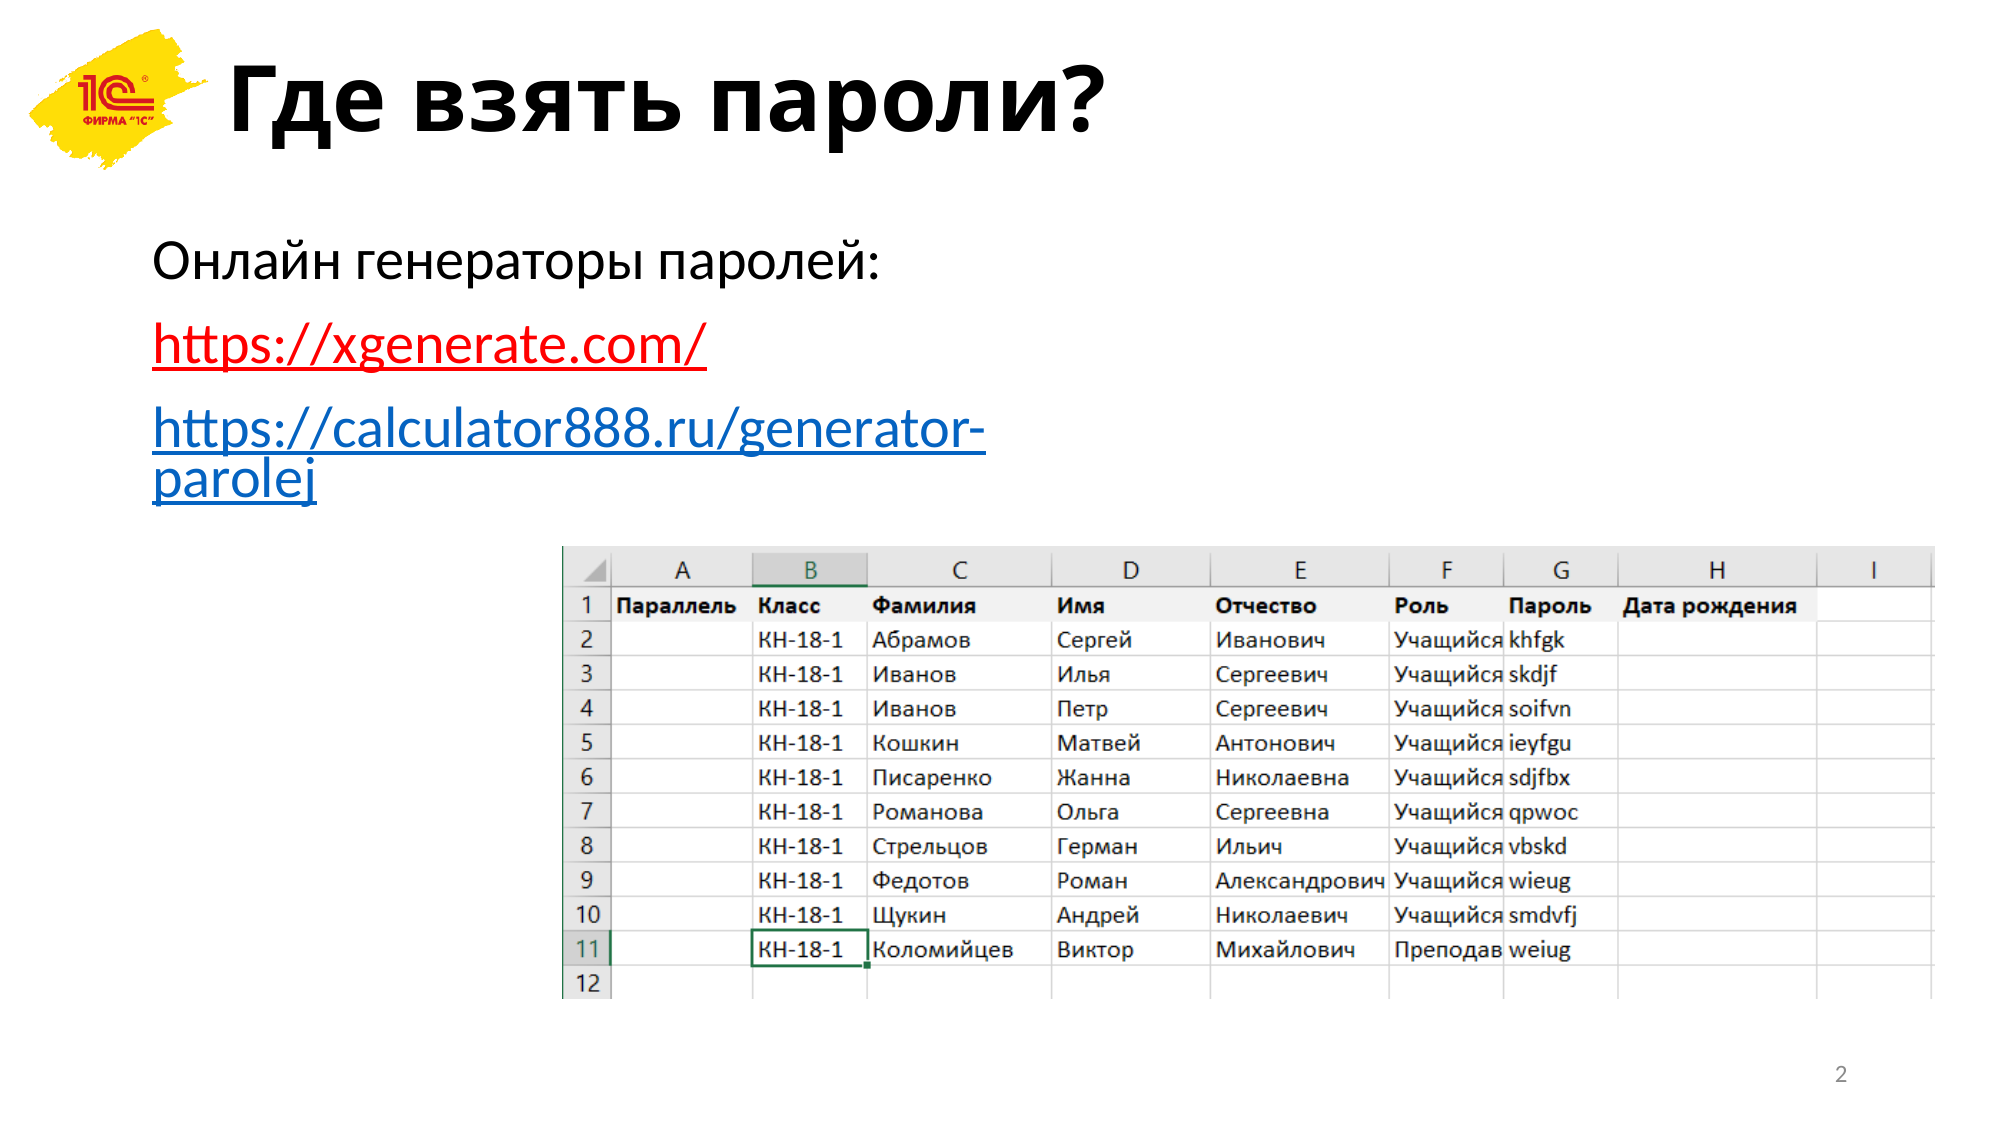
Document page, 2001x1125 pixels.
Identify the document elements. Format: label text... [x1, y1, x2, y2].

picture [562, 546, 1935, 999]
picture [23, 24, 211, 173]
slide_number 2 [1412, 1042, 1863, 1103]
title Где взять пароли? [211, 24, 1863, 179]
text_box Онлайн генераторы паролей: https://xgenerate.com/ https://calculator888.ru/generator-parolej [137, 221, 1016, 1014]
